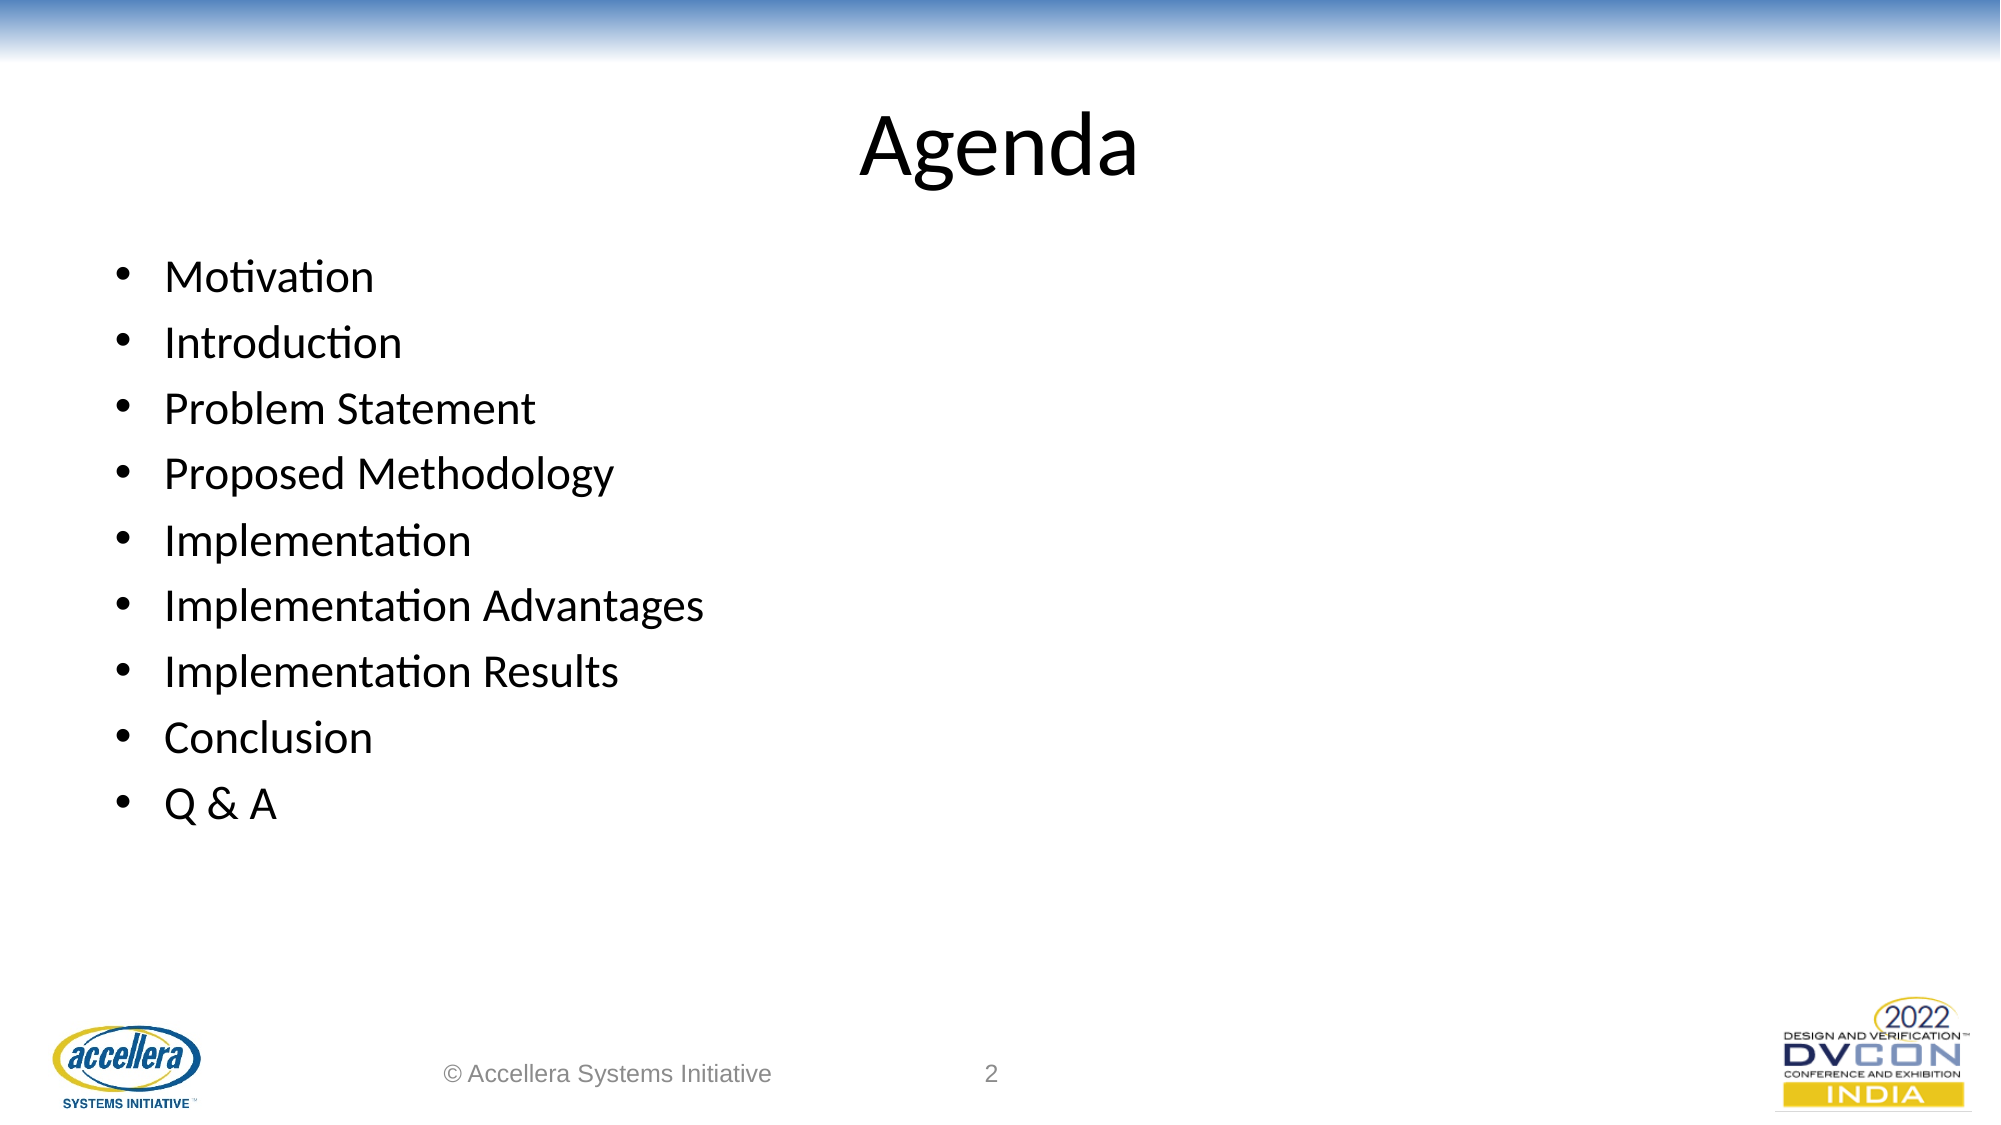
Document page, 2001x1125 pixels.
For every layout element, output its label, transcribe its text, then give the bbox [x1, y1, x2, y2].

picture [1775, 987, 1972, 1113]
list Motivation Introduction Problem Statement Proposed Methodology Implementation Implementation Advantages Implementation Results Conclusion Q & A [99, 237, 1900, 838]
footer © Accellera Systems Initiative [366, 1042, 800, 1103]
picture [48, 1021, 204, 1112]
slide_number 2 [800, 1042, 1184, 1103]
title Agenda [99, 45, 1900, 233]
